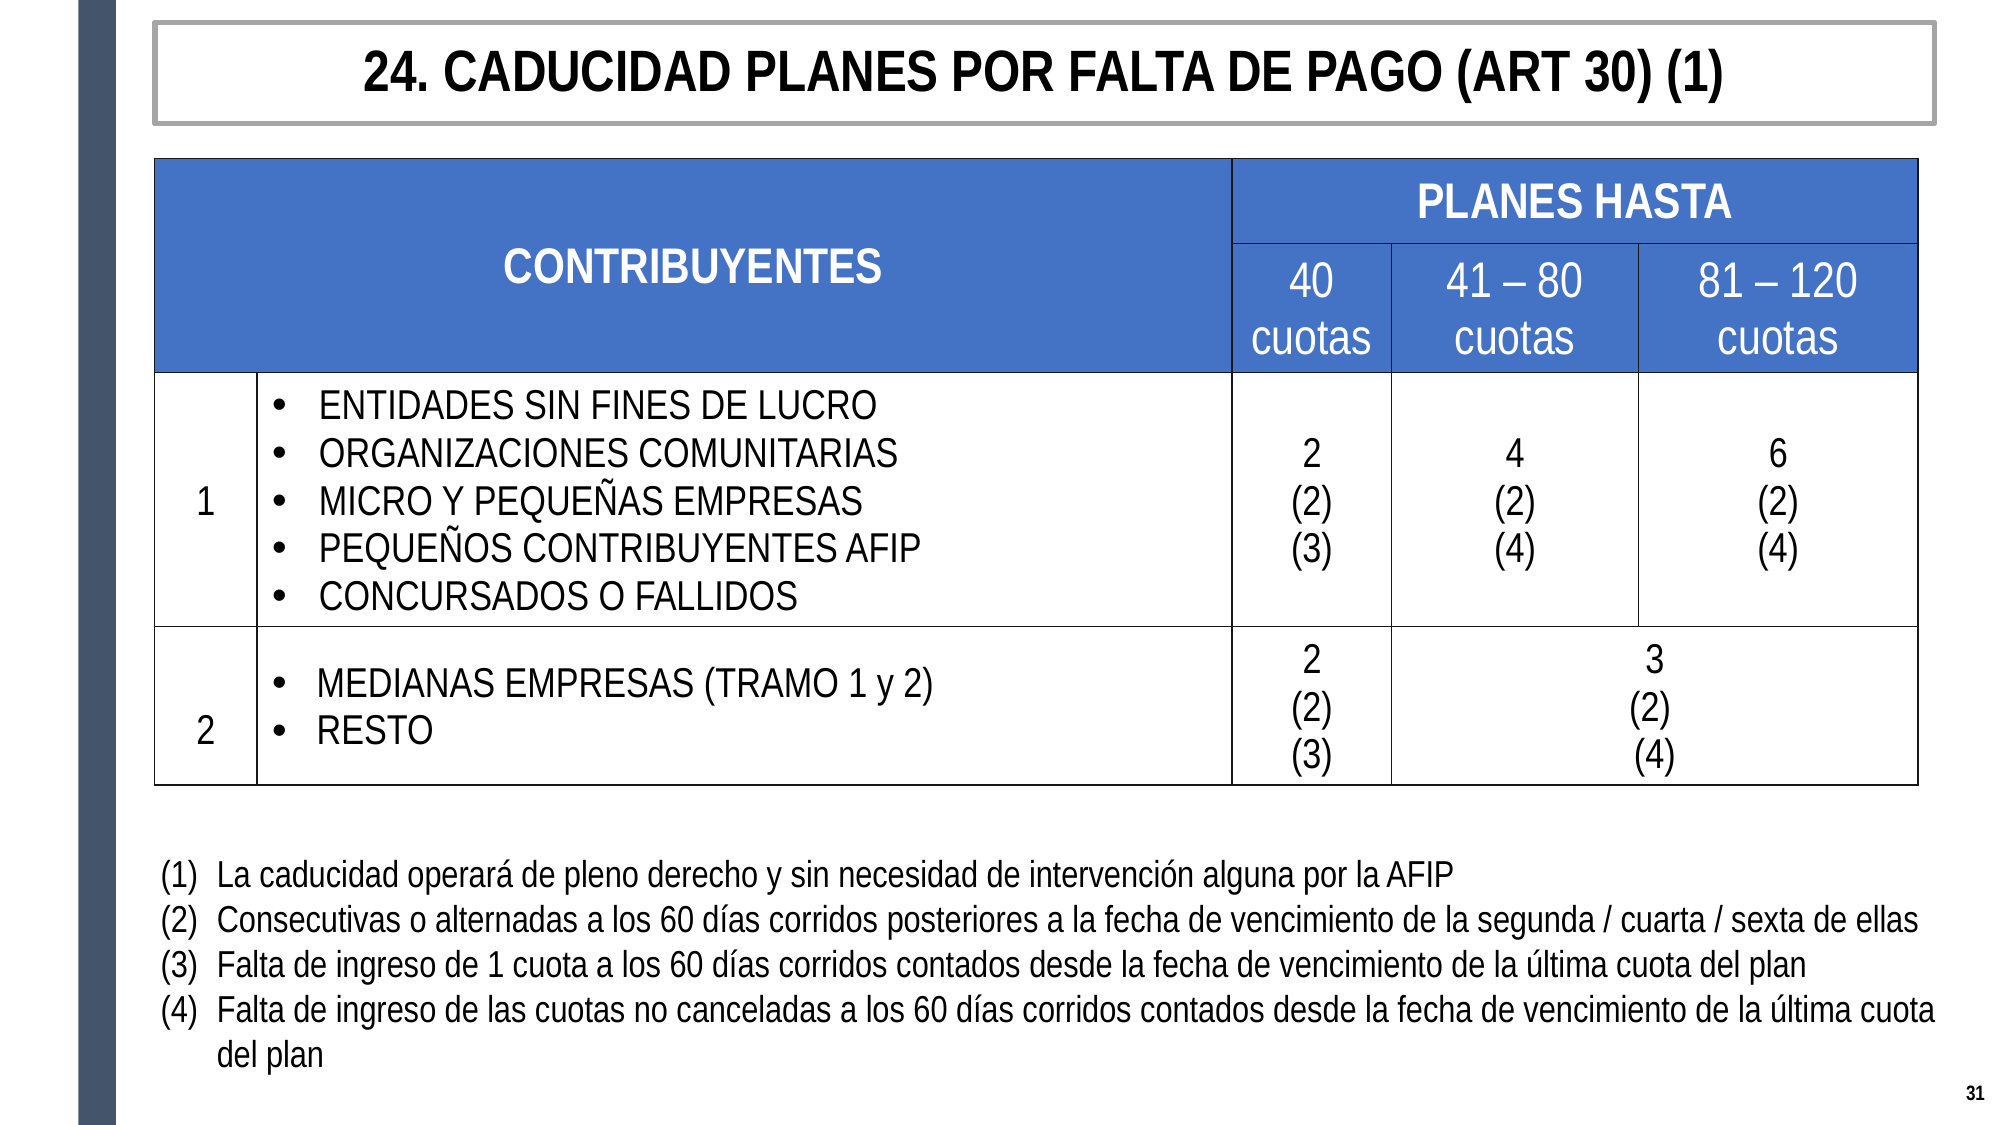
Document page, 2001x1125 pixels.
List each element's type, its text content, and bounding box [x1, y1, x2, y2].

table_cell 2 [155, 627, 256, 784]
table_cell 81 – 120 cuotas [1639, 244, 1917, 372]
table_cell ENTIDADES SIN FINES DE LUCRO ORGANIZACIONES COMUNITARIAS MICRO Y PEQUEÑAS EMPRESAS PEQUEÑOS CONTRIBUYENTES AFIP CONCURSADOS O FALLIDOS [258, 373, 1231, 626]
table_header PLANES HASTA [1233, 159, 1917, 243]
table_cell 6 (2) (4) [1639, 373, 1917, 626]
table_cell 2 (2) (3) [1233, 373, 1391, 626]
table_cell 4 (2) (4) [1392, 373, 1638, 626]
table_cell 1 [155, 373, 256, 626]
slide_number 30 [1738, 1058, 2000, 1125]
table_cell 3 (2) (4) [1392, 627, 1917, 784]
table_cell 40 cuotas [1233, 244, 1391, 372]
table_cell MEDIANAS EMPRESAS (TRAMO 1 y 2) RESTO [258, 627, 1231, 784]
text_box La caducidad operará de pleno derecho y sin necesidad de intervención alguna por la AFIP Consecutivas o alternadas a los 60 días corridos posteriores a la fecha de vencimiento de la segunda / cuarta / sexta de ellas Falta de ingreso de 1 cuota a los 60 días corridos contados desde la fecha de vencimiento de la última cuota del plan Falta de ingreso de las cuotas no canceladas a los 60 días corridos contados desde la fecha de vencimiento de la última cuota del plan [145, 842, 1973, 1083]
table_cell 41 – 80 cuotas [1392, 244, 1638, 372]
table_header CONTRIBUYENTES [155, 159, 1231, 372]
title 24. CADUCIDAD PLANES POR FALTA DE PAGO (ART 30) (1) [152, 20, 1937, 126]
table_cell 2 (2) (3) [1233, 627, 1391, 784]
